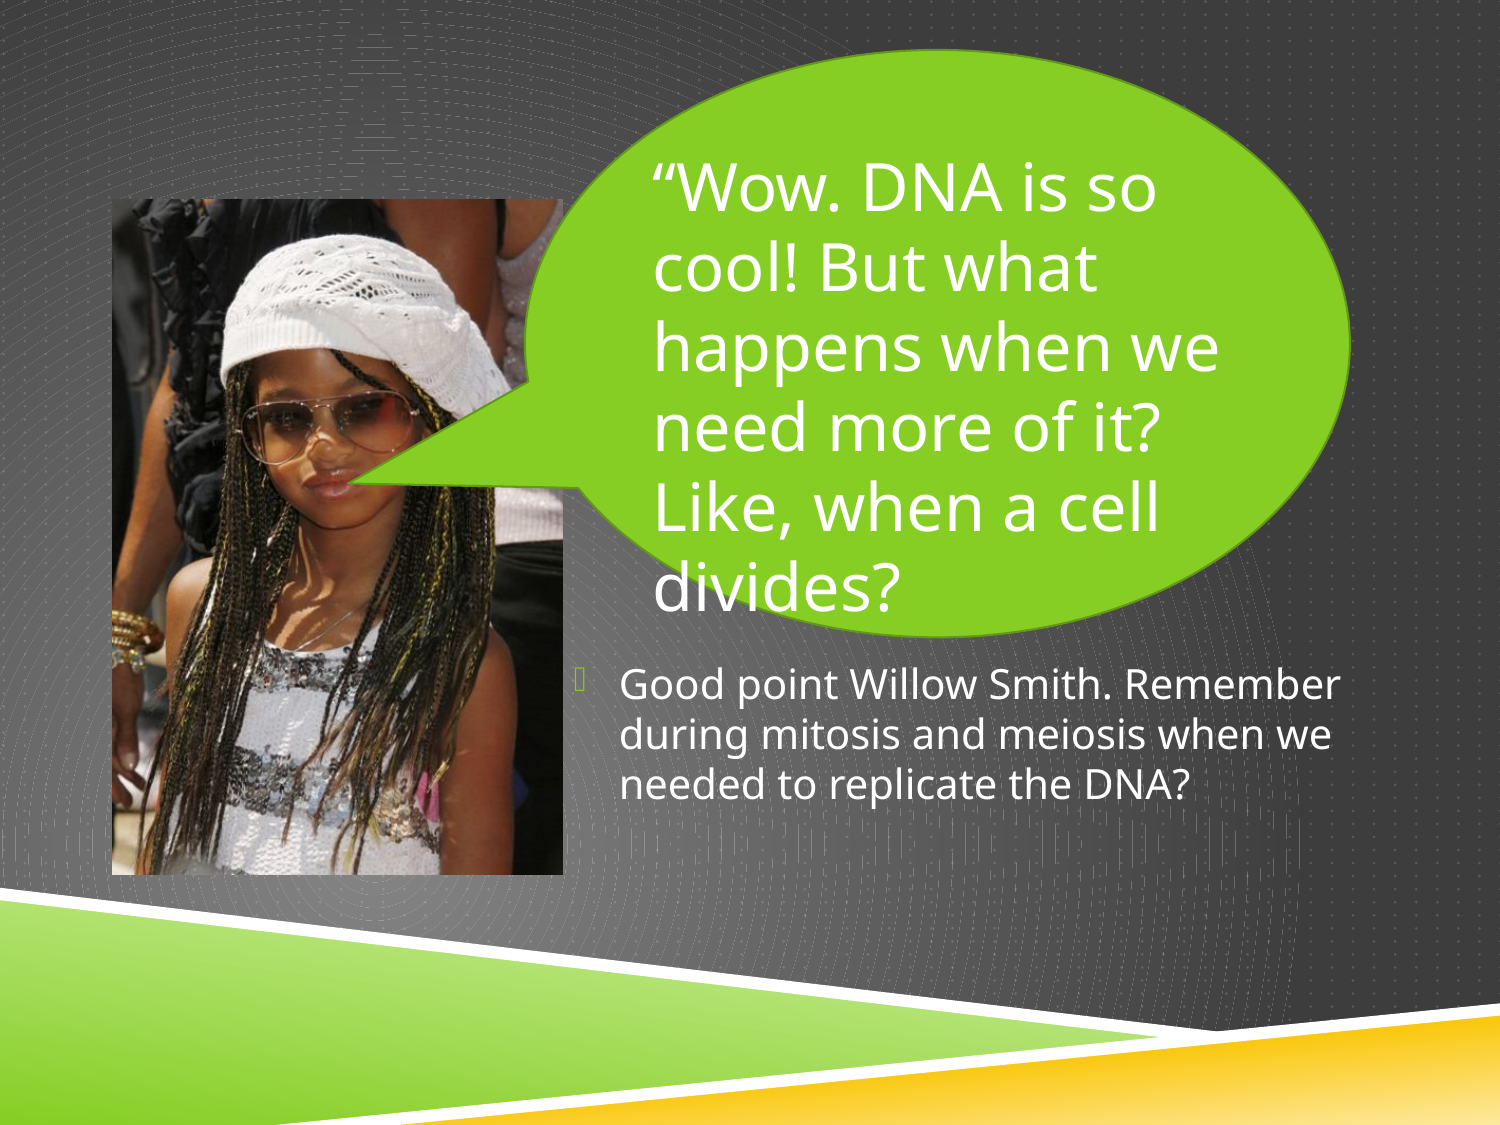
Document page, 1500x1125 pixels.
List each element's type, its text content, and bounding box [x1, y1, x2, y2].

text_box [642, 48, 1233, 137]
text_box [851, 632, 1024, 639]
picture [112, 199, 563, 876]
list Good point Willow Smith. Remember during mitosis and meiosis when we needed to replicate the DNA? [568, 650, 1400, 875]
text_box [568, 141, 637, 547]
text_box [1300, 201, 1351, 486]
text_box “Wow. DNA is so cool! But what happens when we need more of it? Like, when a cell divides? [637, 137, 1300, 632]
